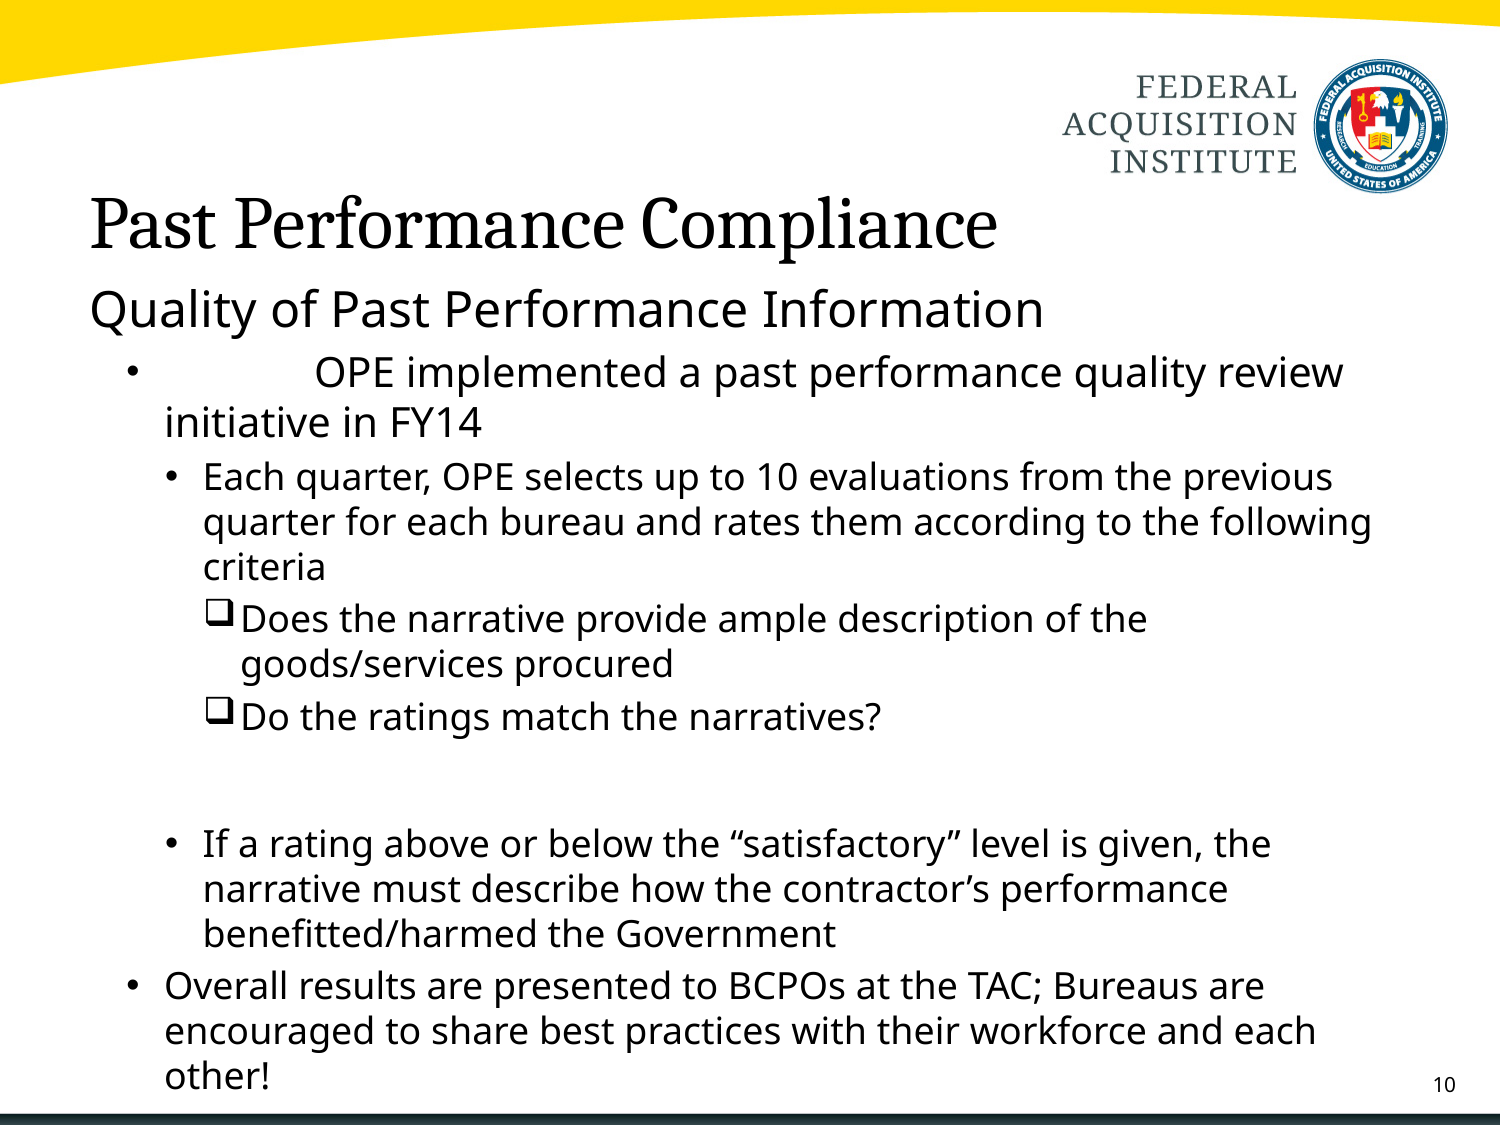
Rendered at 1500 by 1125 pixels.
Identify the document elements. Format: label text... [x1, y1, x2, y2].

picture [0, 0, 1500, 1125]
title Past Performance Compliance [75, 172, 1088, 269]
slide_number 10 [1415, 1047, 1474, 1107]
list Quality of Past Performance Information OPE implemented a past performance quality review initiative in FY14 Each quarter, OPE selects up to 10 evaluations from the previous quarter for each bureau and rates them according to the following criteria Does the narrative provide ample description of the goods/services procured Do the ratings match the narratives? If a rating above or below the “satisfactory” level is given, the narrative must describe how the contractor’s performance benefitted/harmed the Government Overall results are presented to BCPOs at the TAC; Bureaus are encouraged to share best practices with their workforce and each other! [75, 269, 1425, 980]
